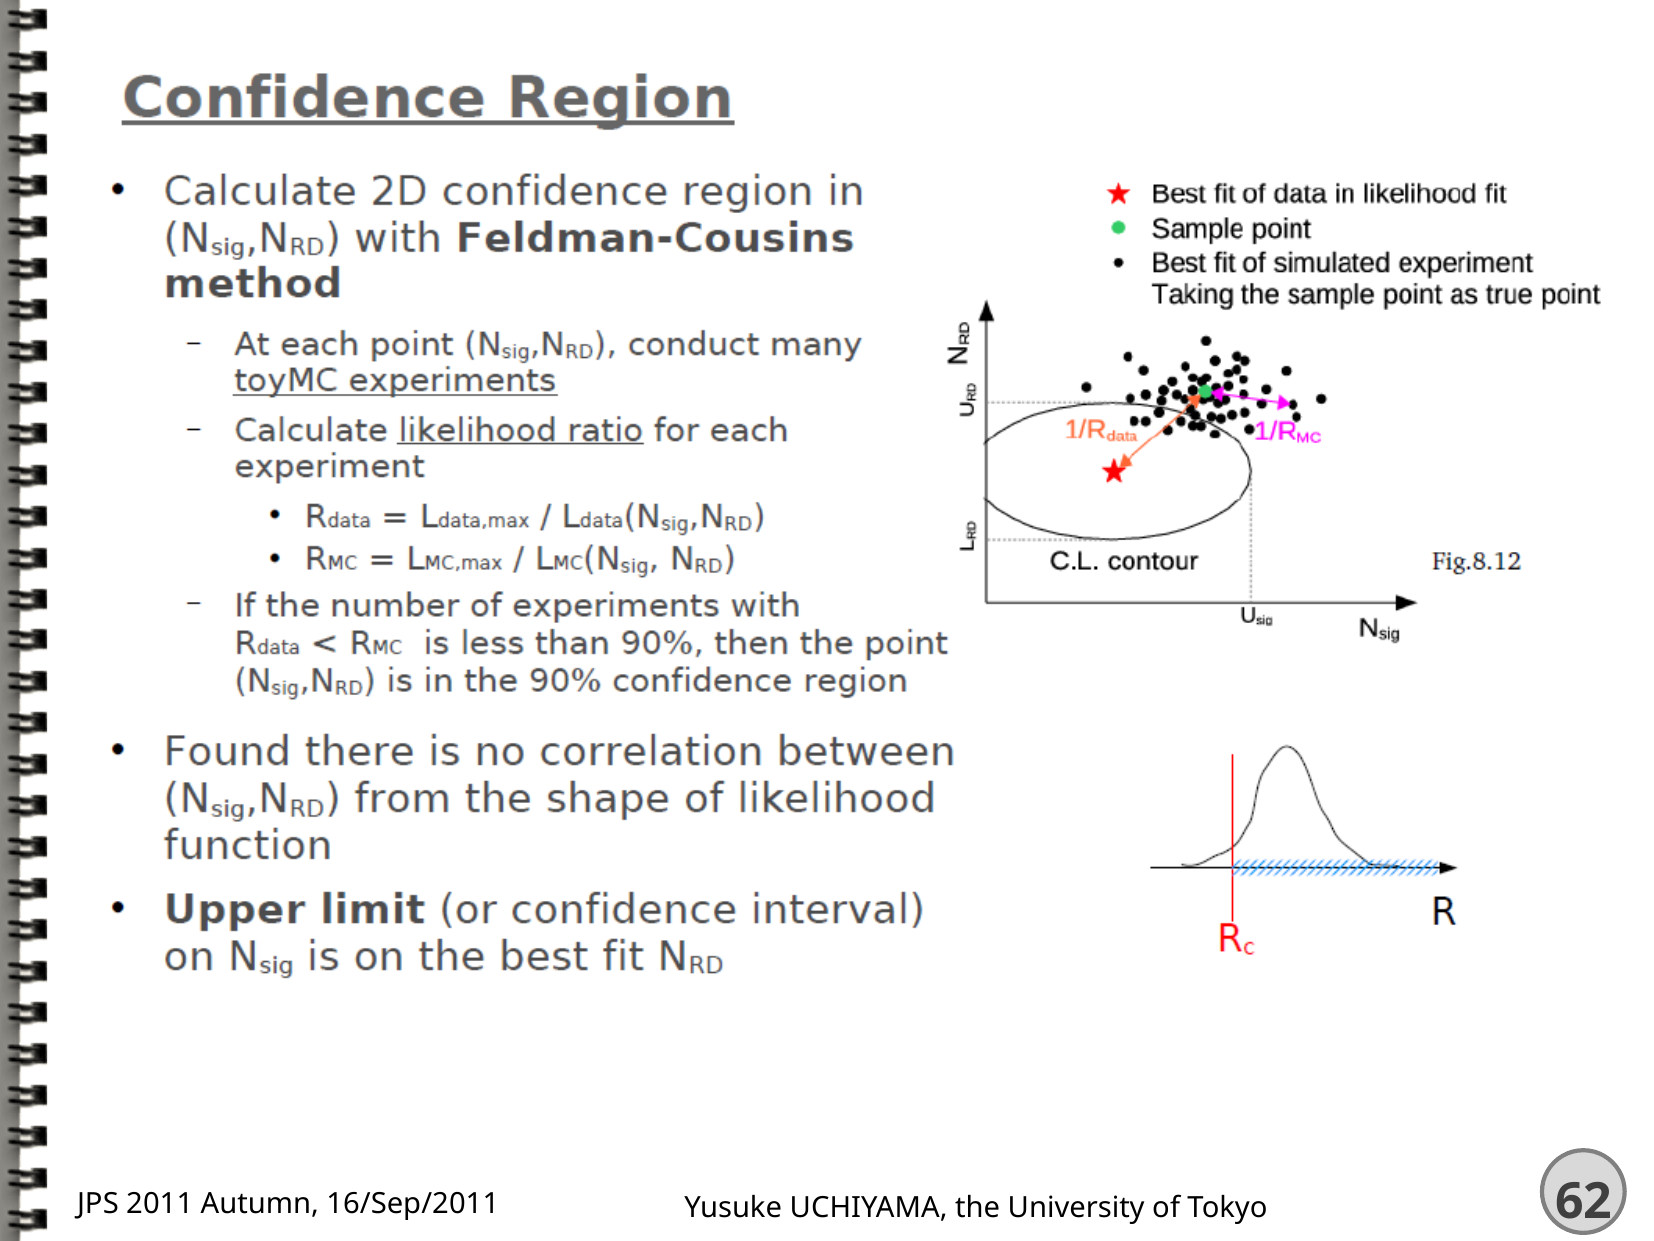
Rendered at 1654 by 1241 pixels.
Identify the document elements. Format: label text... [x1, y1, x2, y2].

picture [0, 0, 1654, 1241]
slide_number JPS 2011 Autumn, 16/Sep/2011 [77, 1186, 644, 1233]
footer Yusuke UCHIYAMA, the University of Tokyo [574, 1187, 1379, 1228]
slide_number 62 [1531, 1168, 1637, 1213]
